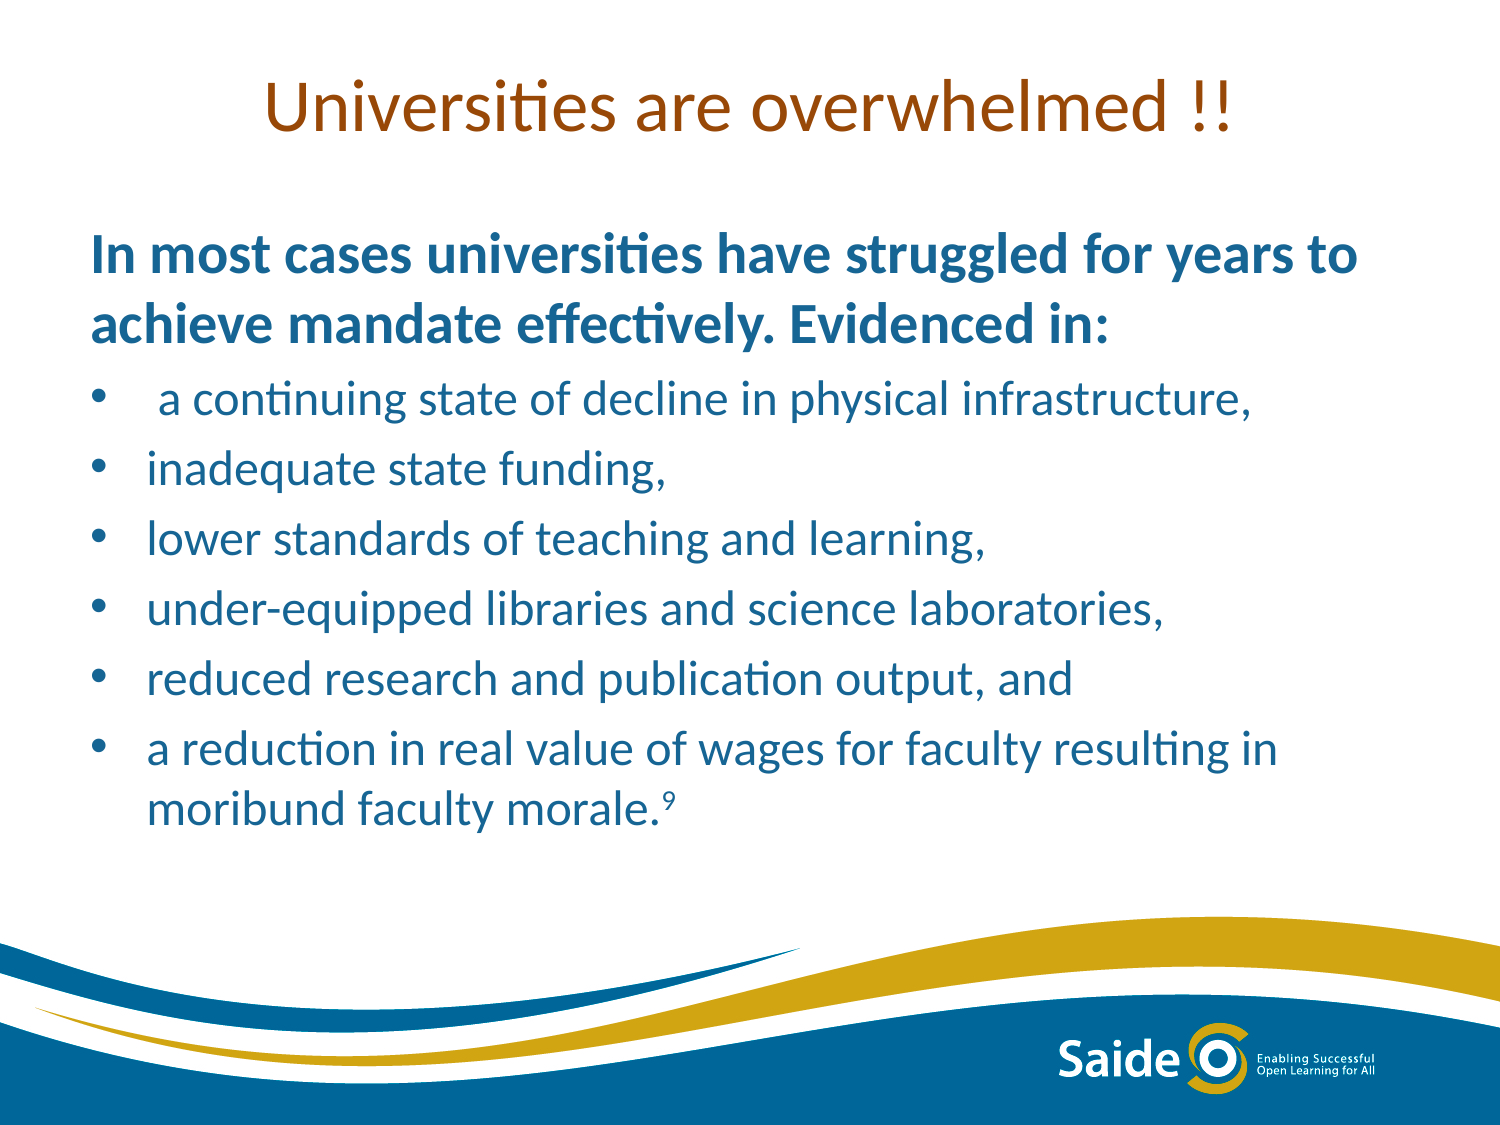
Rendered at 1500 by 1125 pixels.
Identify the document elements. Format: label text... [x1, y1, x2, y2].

title Universities are overwhelmed !! [75, 19, 1425, 185]
picture [1126, 1039, 1150, 1076]
picture [1115, 1051, 1120, 1076]
picture [1060, 1041, 1082, 1076]
picture [1189, 1023, 1247, 1065]
picture [1156, 1051, 1179, 1076]
picture [1087, 1051, 1107, 1076]
picture [1189, 1053, 1247, 1094]
picture [1200, 1041, 1236, 1076]
picture [0, 0, 1500, 1083]
list In most cases universities have struggled for years to achieve mandate effectively. Evidenced in: a continuing state of decline in physical infrastructure, inadequate state funding, lower standards of teaching and learning, under-equipped libraries and science laboratories, reduced research and publication output, and a reduction in real value of wages for faculty resulting in moribund faculty morale.9 [75, 208, 1425, 951]
